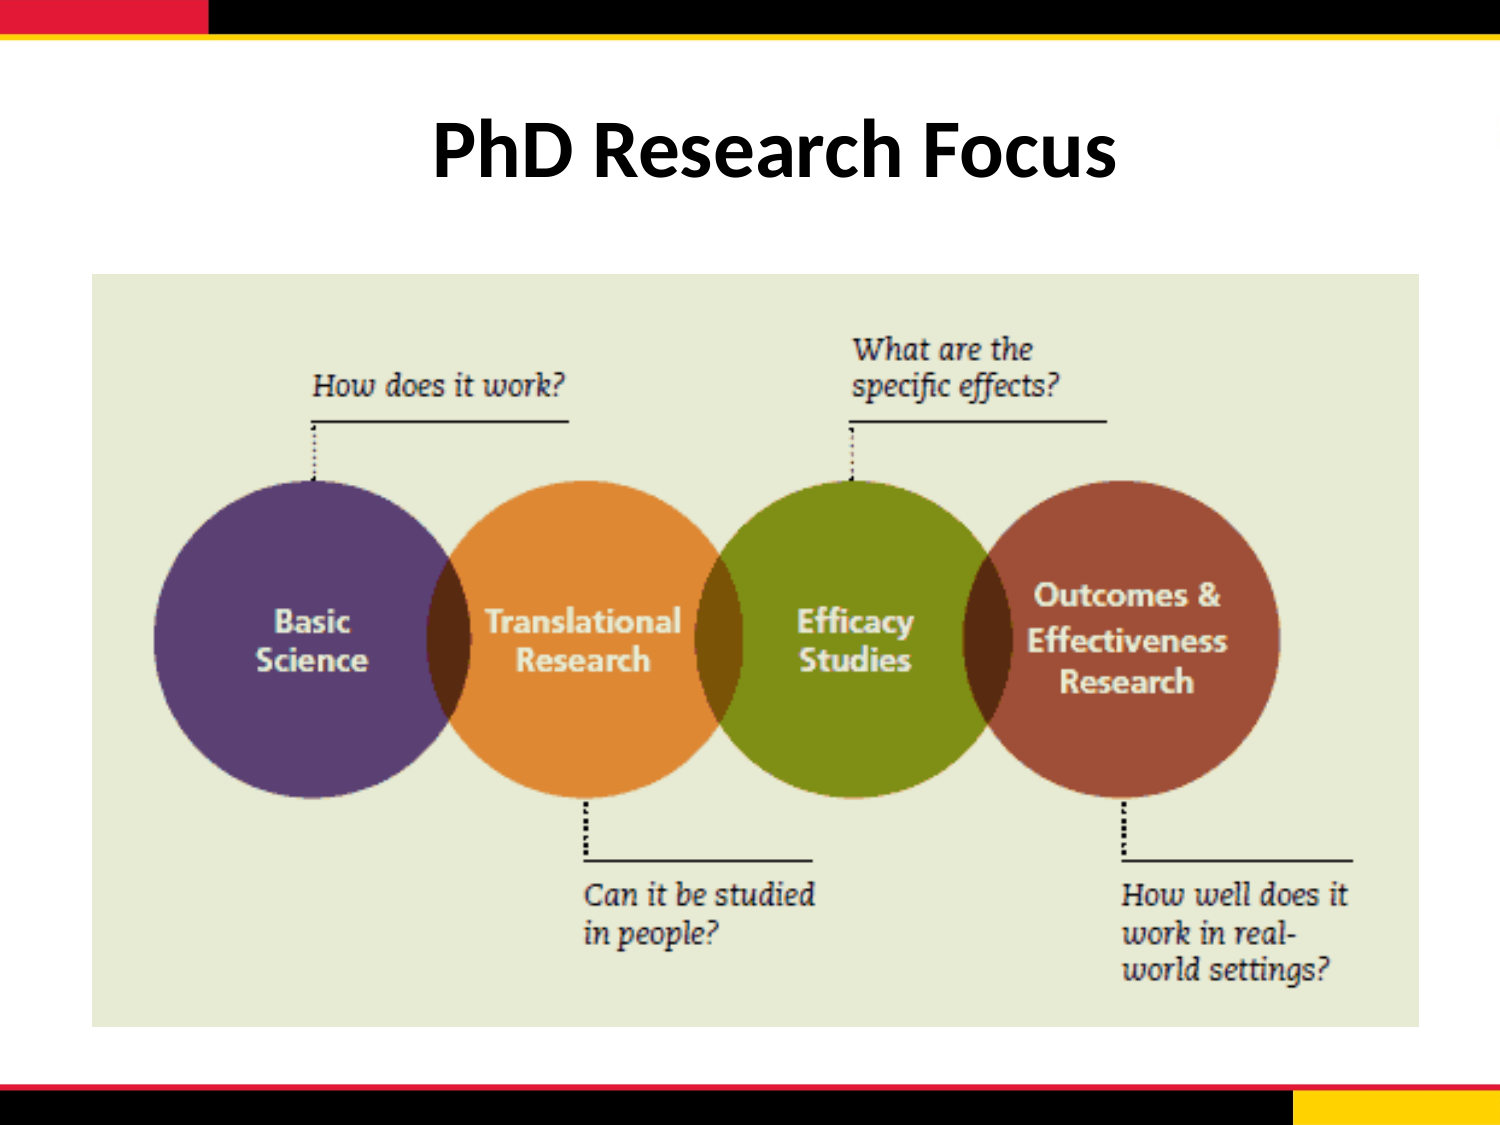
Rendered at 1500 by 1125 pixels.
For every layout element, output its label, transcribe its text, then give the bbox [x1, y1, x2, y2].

picture [0, 0, 1500, 1125]
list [92, 274, 1419, 1028]
title PhD Research Focus [99, 75, 1450, 213]
